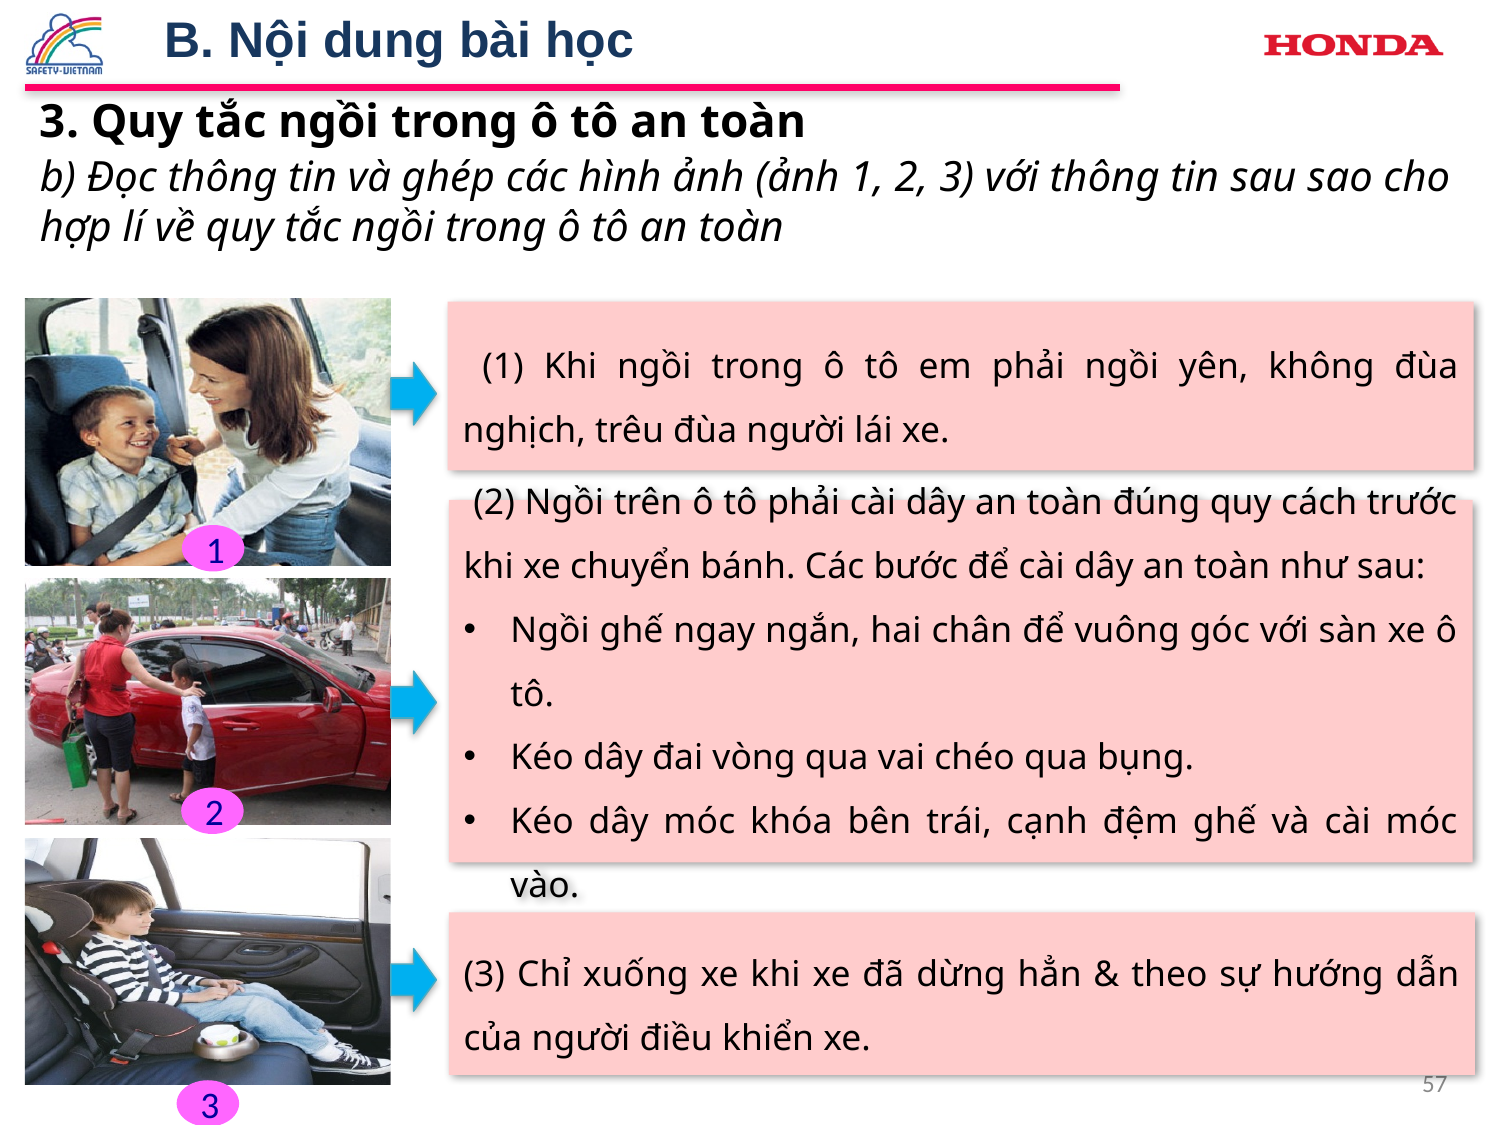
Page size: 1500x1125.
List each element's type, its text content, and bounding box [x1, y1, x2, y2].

picture [24, 577, 392, 826]
text_box [396, 670, 437, 735]
picture [24, 838, 392, 1085]
text_box B. Nội dung bài học [149, 0, 1038, 75]
text_box (3) Chỉ xuống xe khi xe đã dừng hẳn & theo sự hướng dẫn của người điều khiển xe. [448, 912, 1475, 1075]
text_box [396, 947, 437, 1012]
text_box (1) Khi ngồi trong ô tô em phải ngồi yên, không đùa nghịch, trêu đùa người lái xe. [447, 301, 1474, 471]
slide_number 57 [1112, 1085, 1463, 1113]
text_box b) Đọc thông tin và ghép các hình ảnh (ảnh 1, 2, 3) với thông tin sau sao cho hợp lí về quy tắc ngồi trong ô tô an toàn [24, 142, 1494, 258]
picture [1244, 14, 1463, 49]
picture [24, 12, 104, 49]
text_box [396, 361, 437, 426]
text_box (2) Ngồi trên ô tô phải cài dây an toàn đúng quy cách trước khi xe chuyển bánh. Các bước để cài dây an toàn như sau: Ngồi ghế ngay ngắn, hai chân để vuông góc với sàn xe ô tô. Kéo dây đai vòng qua vai chéo qua bụng. Kéo dây móc khóa bên trái, cạnh đệm ghế và cài móc vào. [448, 499, 1473, 863]
text_box 3. Quy tắc ngồi trong ô tô an toàn [24, 49, 1463, 142]
text_box 3 [174, 1094, 242, 1125]
picture [24, 298, 392, 566]
